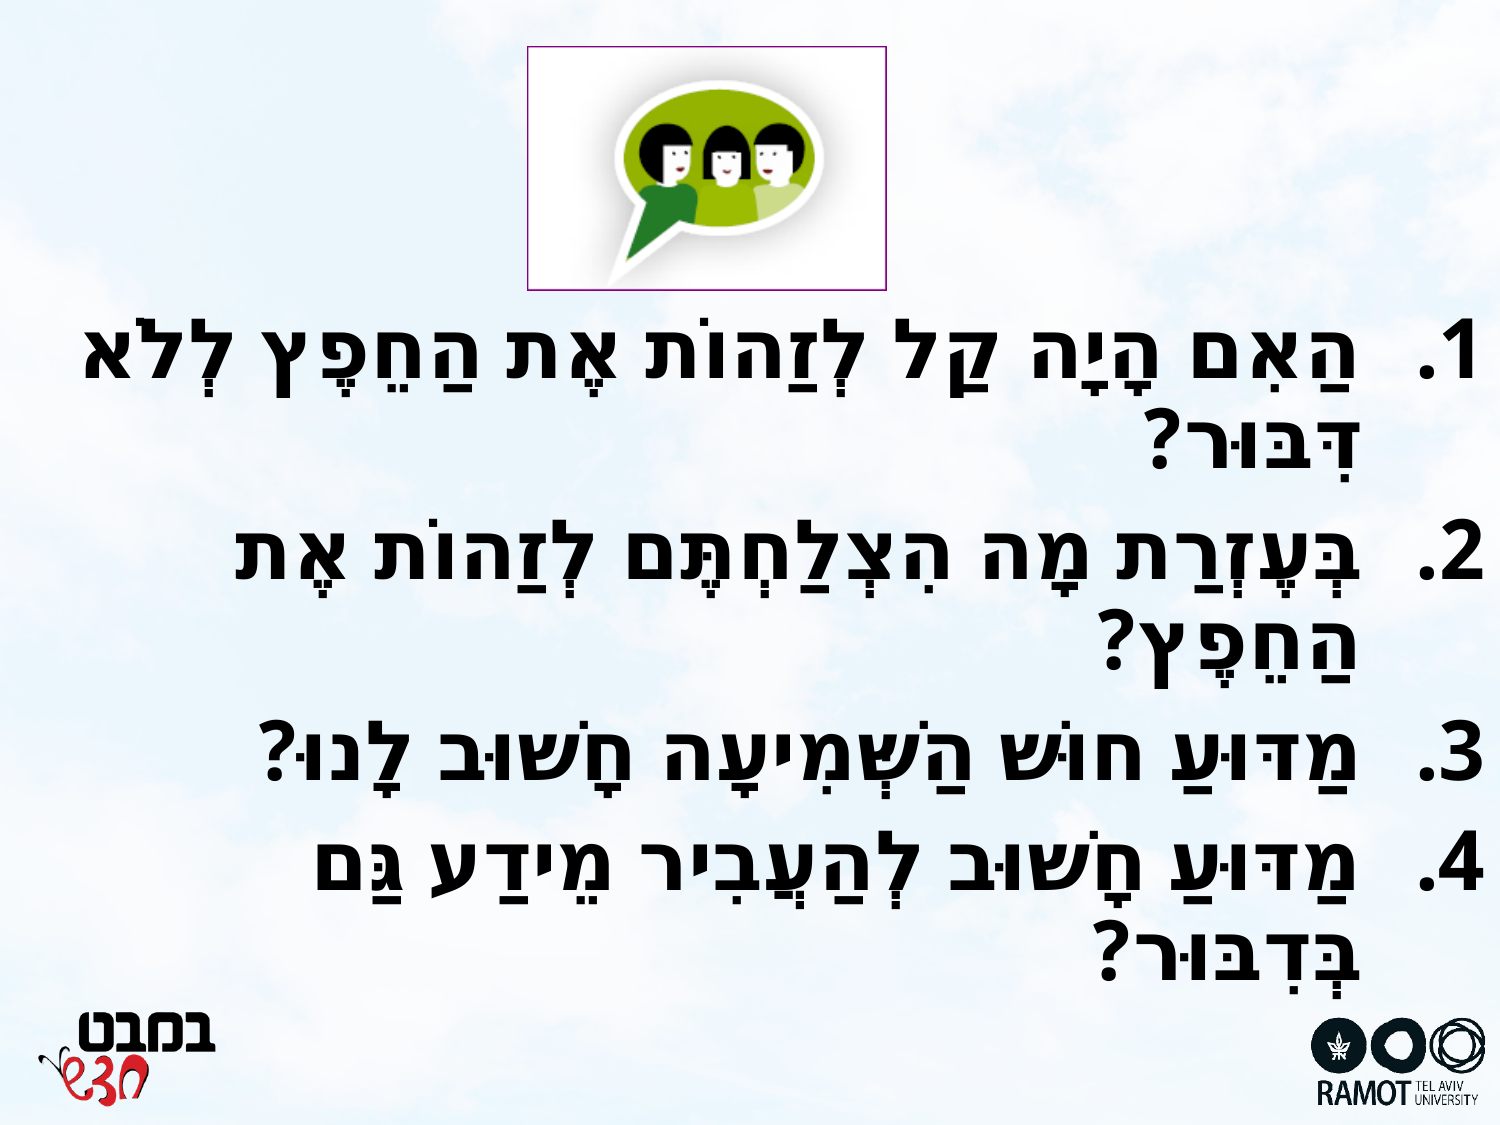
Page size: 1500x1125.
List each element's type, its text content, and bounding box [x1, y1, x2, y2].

picture [37, 1011, 216, 1107]
list הַאִם הָיָה קַל לְזַהוֹת אֶת הַחֵפֶץ לְלֹא דִּבּוּר? בְּעֶזְרַת מָה הִצְלַחְתֶּם לְזַהוֹת אֶת הַחֵפֶץ? מַדּוּעַ חוּשׁ הַשְּׁמִיעָה חָשׁוּב לָנוּ? מַדּוּעַ חָשׁוּב לְהַעֲבִיר מֵידַע גַּם בְּדִבּוּר? [5, 299, 1500, 1014]
picture [1302, 1005, 1494, 1115]
picture [527, 46, 887, 291]
